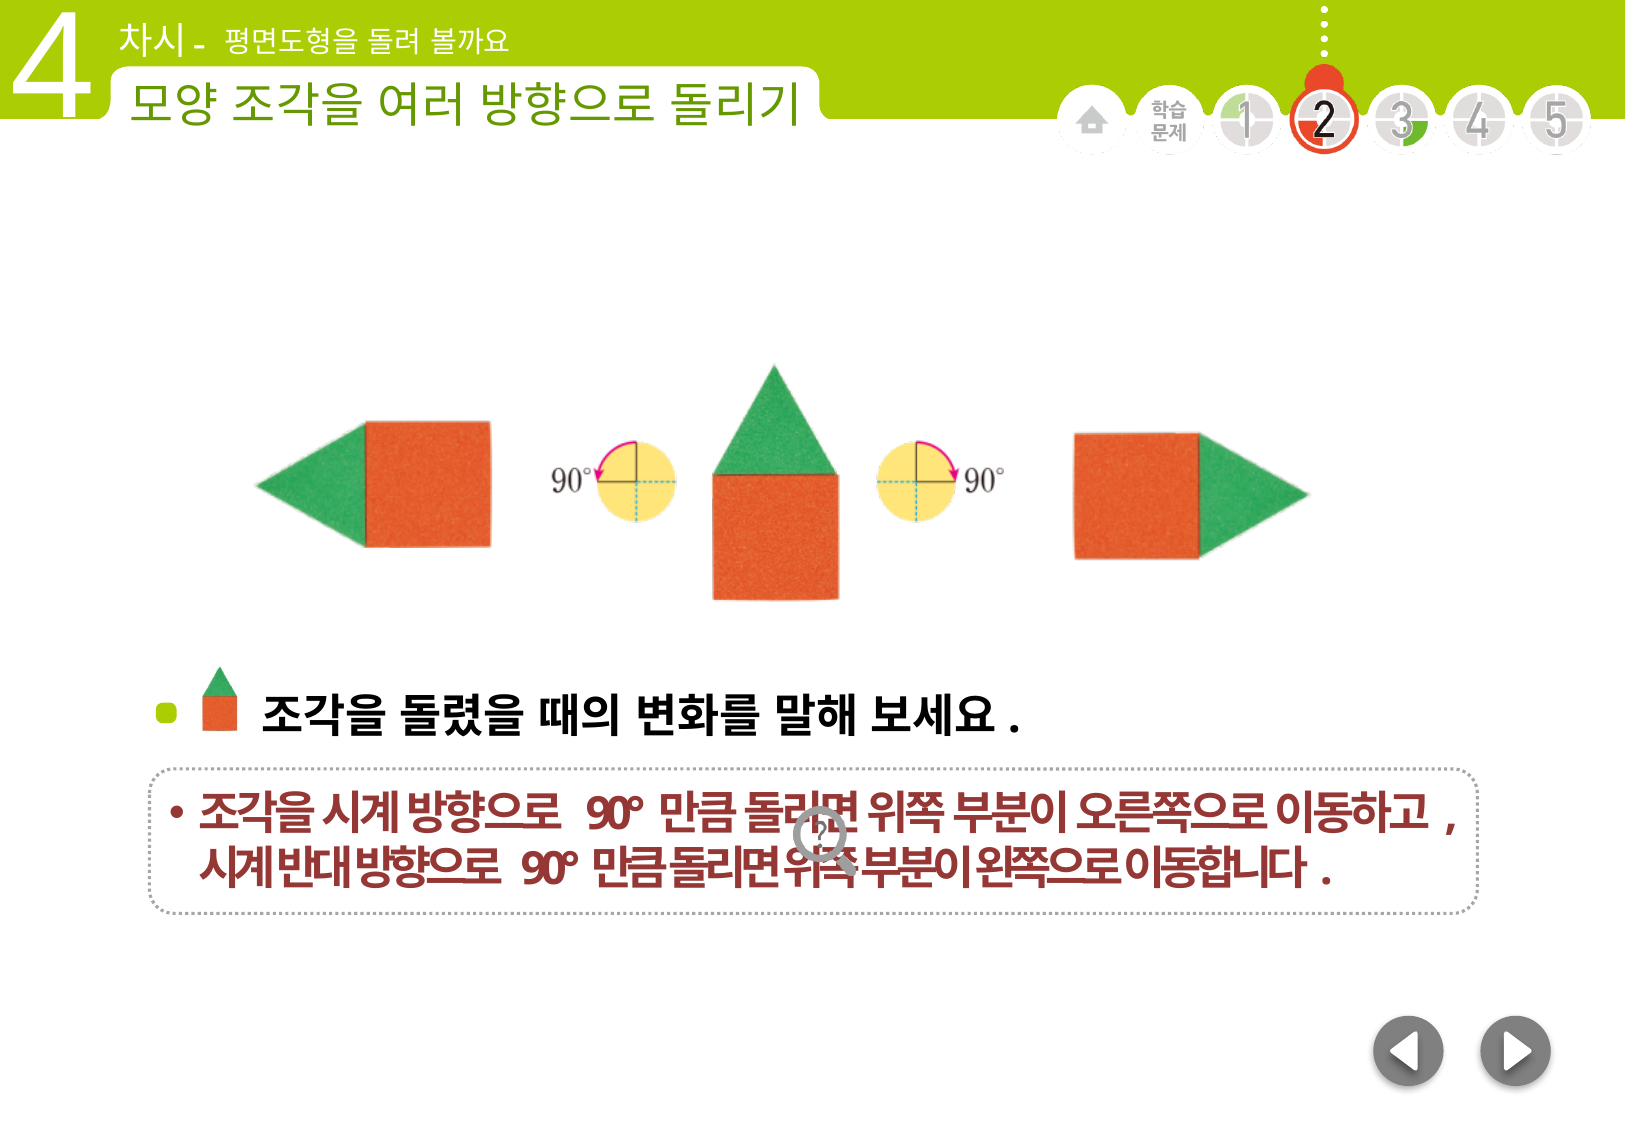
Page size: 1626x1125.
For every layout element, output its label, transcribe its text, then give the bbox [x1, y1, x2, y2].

text_box 조각을 시계 방향으로 90°만큼 돌리면 위쪽 부분이 오른쪽으로 이동하고, 시계 반대 방향으로 90°만큼 돌리면 위쪽 부분이 왼쪽으로 이동합니다. [153, 776, 1466, 902]
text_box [1480, 1015, 1551, 1087]
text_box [155, 663, 1462, 750]
picture [793, 806, 856, 876]
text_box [1373, 1015, 1444, 1087]
text_box [147, 766, 1480, 916]
text_box 모양 조각을 여러 방향으로 돌리기 [109, 67, 825, 140]
picture [1056, 4, 1591, 155]
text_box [243, 352, 1321, 624]
